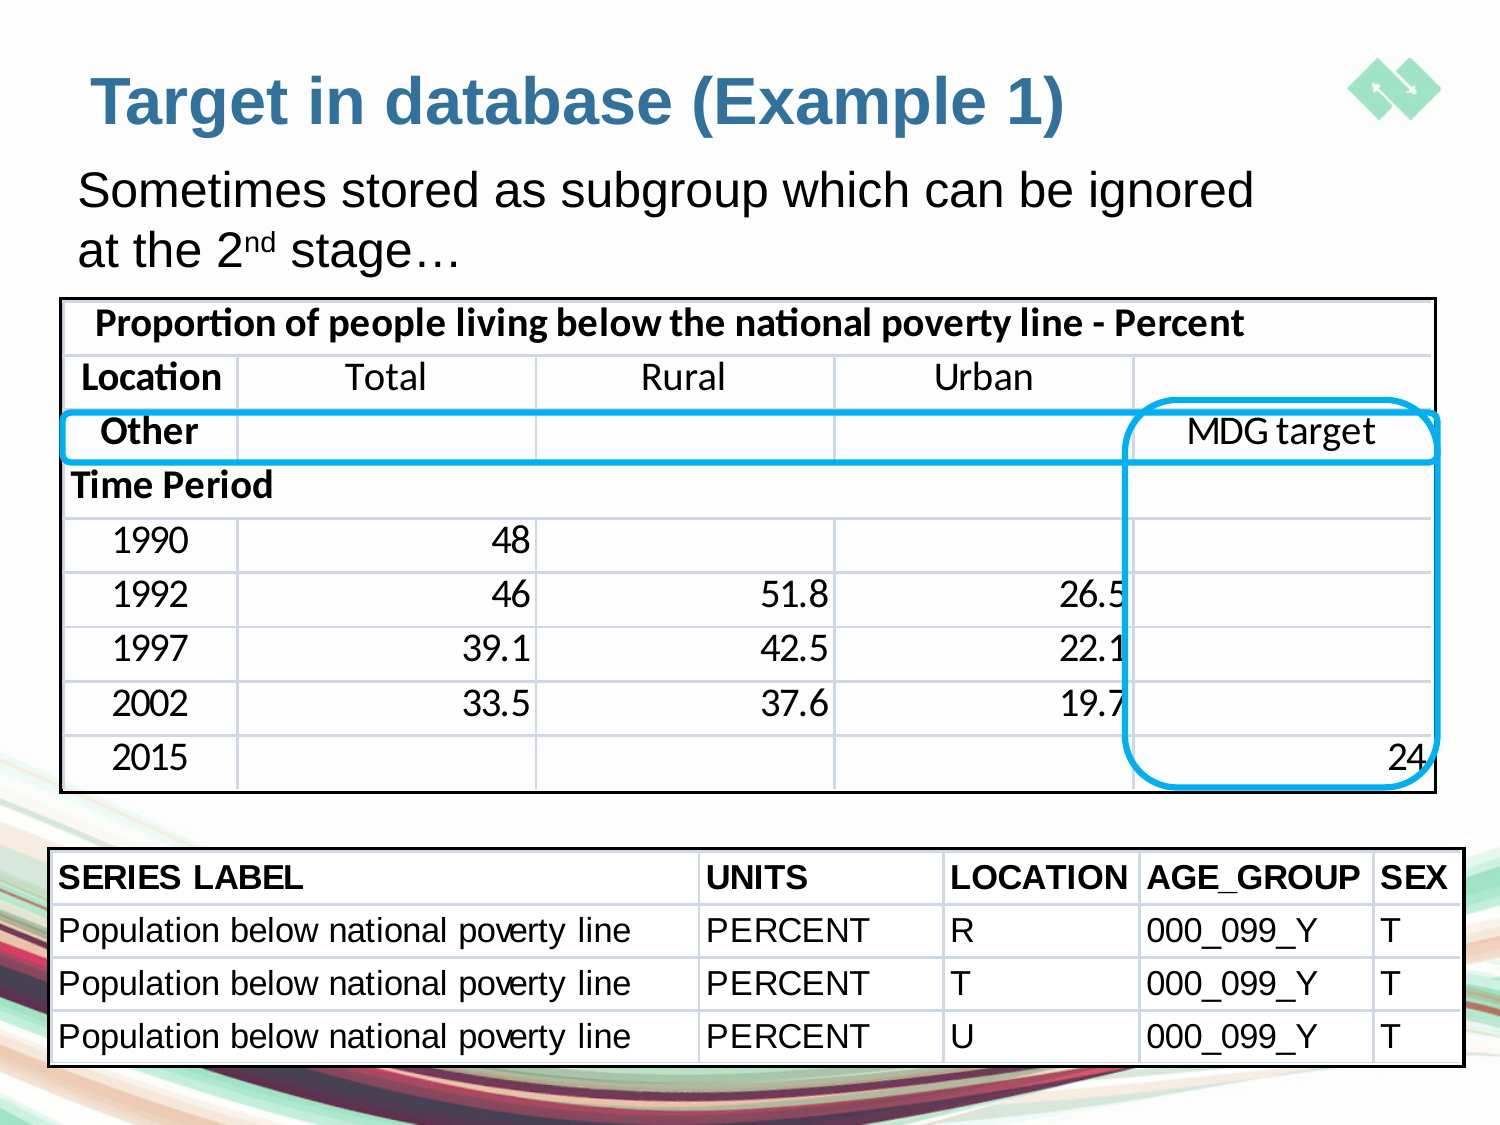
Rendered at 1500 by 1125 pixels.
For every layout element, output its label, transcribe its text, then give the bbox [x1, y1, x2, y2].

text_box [62, 299, 1434, 792]
text_box Sometimes stored as subgroup which can be ignored at the 2nd stage… [62, 149, 1288, 285]
title Target in database (Example 1) [75, 50, 1325, 146]
picture [0, 0, 1500, 1125]
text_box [49, 849, 1463, 1066]
